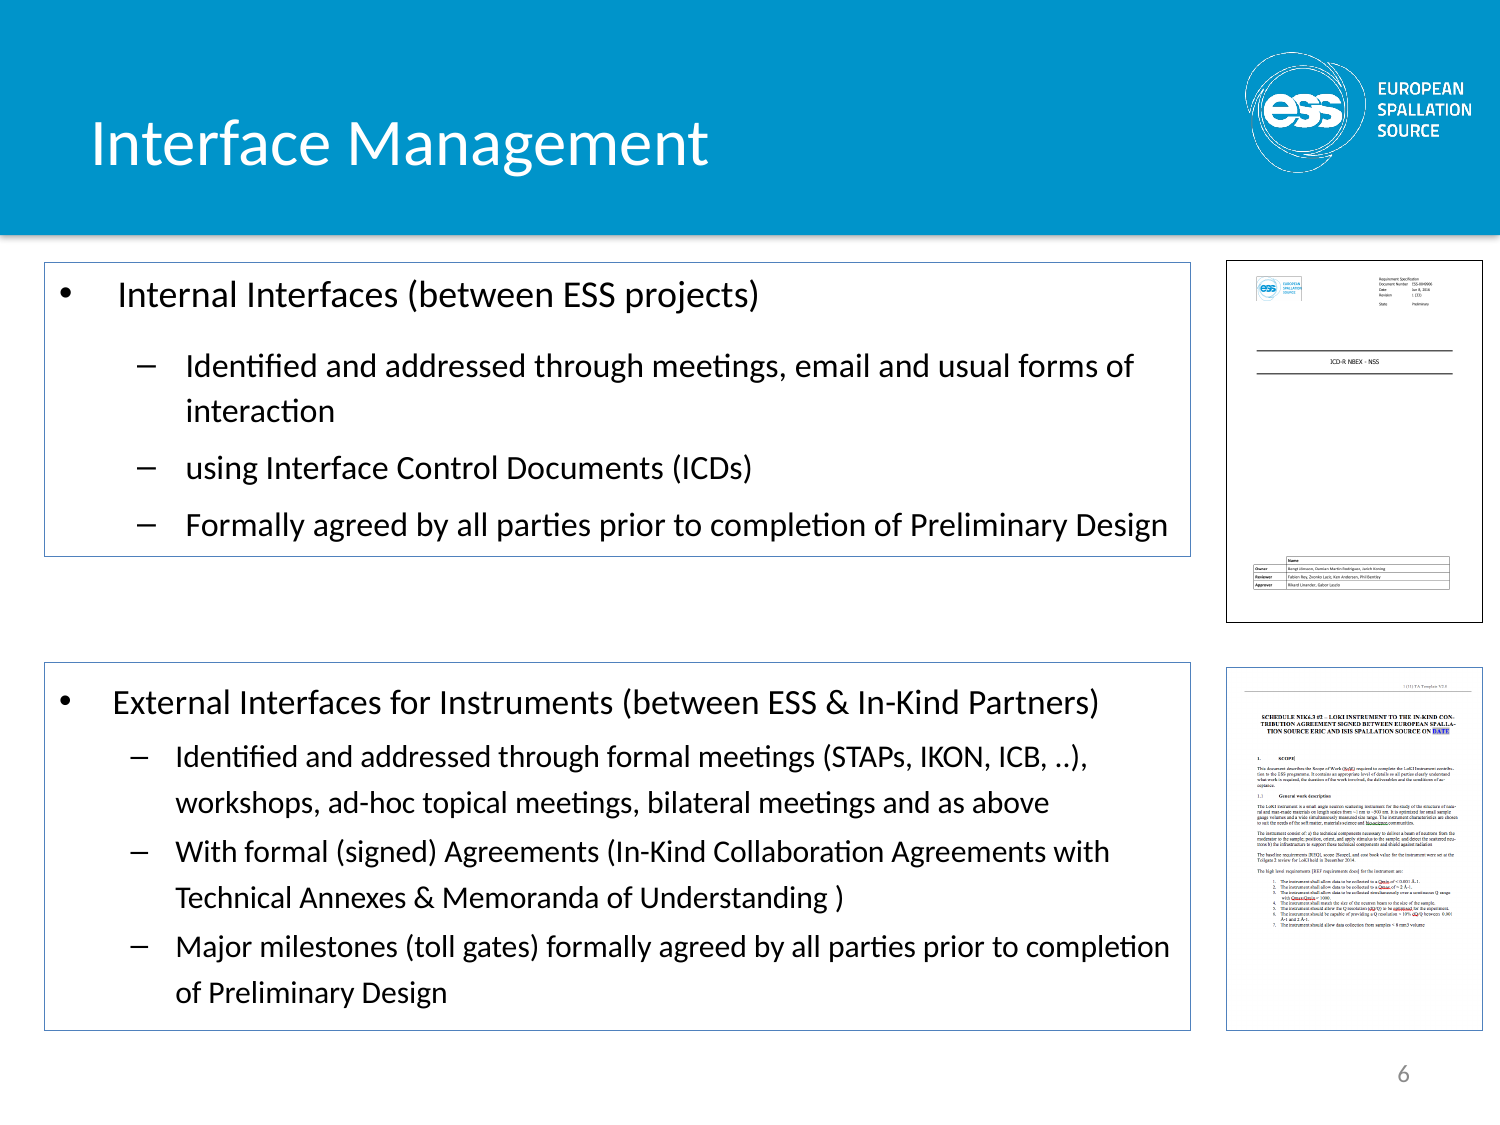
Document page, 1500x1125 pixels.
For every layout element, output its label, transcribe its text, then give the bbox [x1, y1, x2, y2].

picture [1226, 260, 1483, 623]
picture [1432, 125, 1438, 136]
picture [1400, 83, 1407, 94]
picture [1409, 104, 1415, 115]
picture [1422, 125, 1428, 134]
picture [1389, 104, 1393, 115]
picture [1418, 104, 1423, 115]
text_box External Interfaces for Instruments (between ESS & In-Kind Partners) Identified and addressed through formal meetings (STAPs, IKON, ICB, ..), workshops, ad-hoc topical meetings, bilateral meetings and as above With formal (signed) Agreements (In-Kind Collaboration Agreements with Technical Annexes & Memoranda of Understanding ) Major milestones (toll gates) formally agreed by all parties prior to completion of Preliminary Design [44, 662, 1191, 1031]
picture [1379, 83, 1385, 94]
picture [1443, 86, 1450, 93]
picture [1398, 109, 1406, 115]
picture [1436, 104, 1444, 115]
slide_number 7 [1074, 1042, 1425, 1103]
picture [1226, 667, 1483, 1031]
picture [1454, 83, 1458, 94]
picture [1423, 83, 1430, 94]
list Internal Interfaces (between ESS projects) Identified and addressed through meetings, email and usual forms of interaction using Interface Control Documents (ICDs) Formally agreed by all parties prior to completion of Preliminary Design [44, 262, 1191, 557]
picture [1264, 94, 1342, 127]
title Interface Management [75, 45, 1247, 233]
